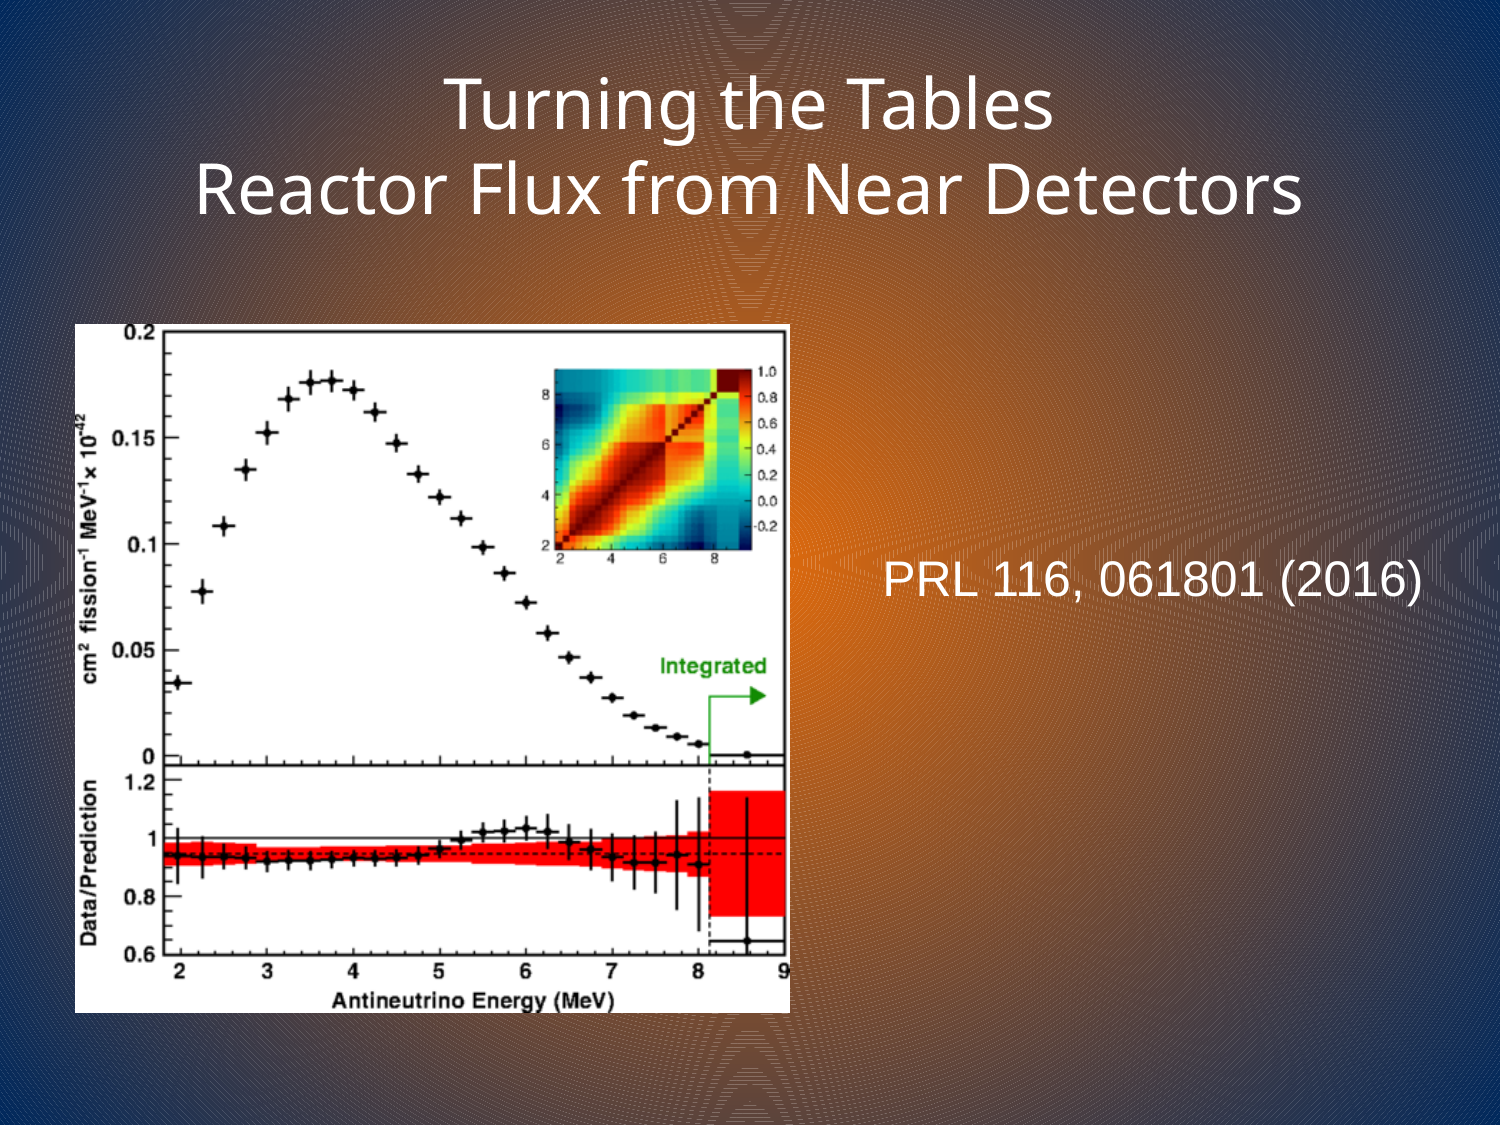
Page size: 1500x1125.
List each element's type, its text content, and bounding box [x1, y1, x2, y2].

title Turning the Tables Reactor Flux from Near Detectors [50, 50, 1450, 238]
text_box PRL 116, 061801 (2016) [794, 538, 1440, 614]
picture [74, 324, 790, 1013]
